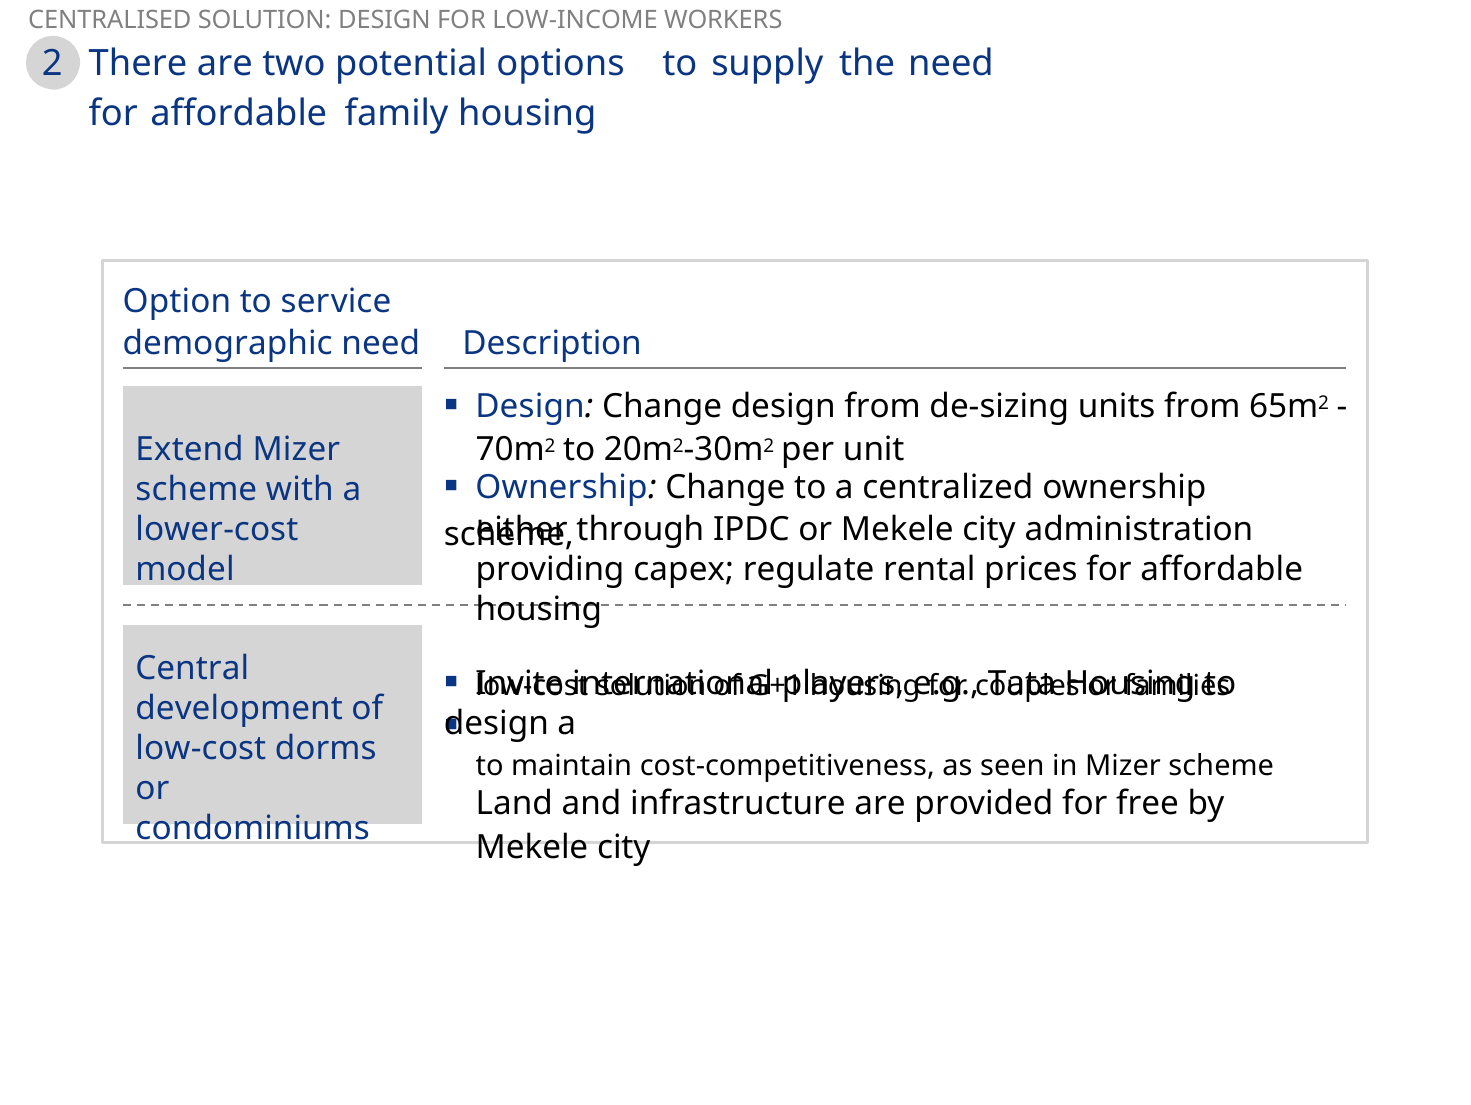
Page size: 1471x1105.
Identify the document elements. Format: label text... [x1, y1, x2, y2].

text_box CENTRALISED SOLUTION: DESIGN FOR LOW-INCOME WORKERS [26, 4, 856, 38]
text_box Extend Mizer scheme with a lower-cost model [122, 385, 422, 581]
text_box family housing [342, 92, 617, 139]
text_box the [837, 42, 906, 89]
text_box need [906, 42, 1009, 89]
text_box [122, 581, 1346, 607]
text_box [122, 345, 422, 370]
text_box 2 [39, 42, 75, 89]
text_box [443, 345, 1346, 370]
text_box Option to service demographic need Description ▪ Design: Change design from de-sizing units from 65m2 - 70m2 to 20m2-30m2 per unit either through IPDC or Mekele city administration providing capex; regulate rental prices for affordable housing ▪ Invite international players, e.g., Tata Housing to design a Land and infrastructure are provided for free by Mekele city [102, 260, 1370, 843]
text_box [25, 38, 71, 86]
text_box [75, 47, 81, 79]
text_box Central development of low-cost dorms or condominiums [122, 624, 422, 824]
text_box for [86, 92, 148, 139]
text_box affordable [148, 92, 342, 139]
text_box There are two potential options [86, 42, 660, 89]
text_box supply [709, 42, 837, 89]
text_box to [660, 42, 709, 89]
